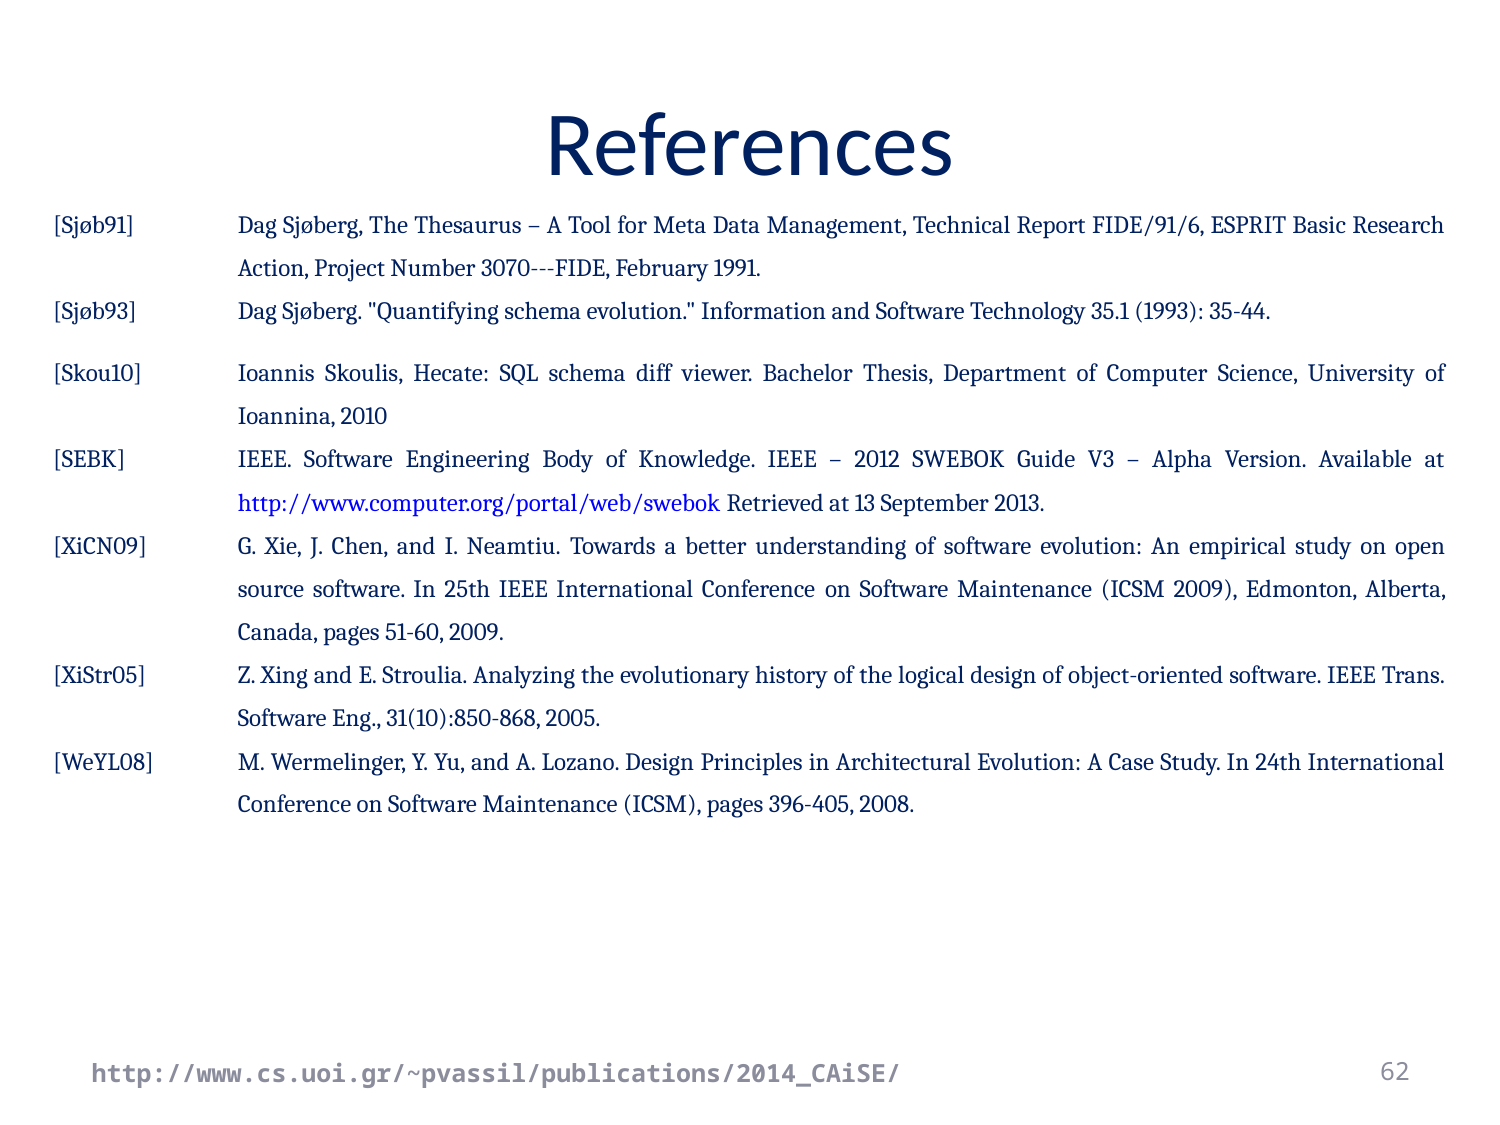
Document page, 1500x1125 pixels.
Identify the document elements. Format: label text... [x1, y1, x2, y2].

slide_number 62 [1074, 1042, 1425, 1103]
title References [75, 45, 1425, 196]
table_cell Z. Xing and E. Stroulia. Analyzing the evolutionary history of the logical design of object-oriented software. IEEE Trans. Software Eng., 31(10):850-868, 2005. [238, 647, 1447, 733]
table_cell [Skou10] [53, 345, 238, 431]
table_cell G. Xie, J. Chen, and I. Neamtiu. Towards a better understanding of software evolution: An empirical study on open source software. In 25th IEEE International Conference on Software Maintenance (ICSM 2009), Edmonton, Alberta, Canada, pages 51-60, 2009. [238, 517, 1447, 647]
table_cell M. Wermelinger, Y. Yu, and A. Lozano. Design Principles in Architectural Evolution: A Case Study. In 24th International Conference on Software Maintenance (ICSM), pages 396-405, 2008. [238, 733, 1447, 819]
table_cell [XiStr05] [53, 647, 238, 733]
table_cell [XiCN09] [53, 517, 238, 647]
table_header [Sjøb91] [53, 196, 238, 283]
table_header Dag Sjøberg, The Thesaurus – A Tool for Meta Data Management, Technical Report FIDE/91/6, ESPRIT Basic Research Action, Project Number 3070---FIDE, February 1991. [238, 196, 1447, 283]
table_cell Dag Sjøberg. "Quantifying schema evolution." Information and Software Technology 35.1 (1993): 35-44. [238, 283, 1447, 345]
table_cell Ioannis Skoulis, Hecate: SQL schema diff viewer. Bachelor Thesis, Department of Computer Science, University of Ioannina, 2010 [238, 345, 1447, 431]
table_cell [WeYL08] [53, 733, 238, 819]
footer http://www.cs.uoi.gr/~pvassil/publications/2014_CAiSE/ [76, 1042, 988, 1103]
table_cell [Sjøb93] [53, 283, 238, 345]
table_cell [SEBK] [53, 431, 238, 517]
table_cell IEEE. Software Engineering Body of Knowledge. IEEE – 2012 SWEBOK Guide V3 – Alpha Version. Available at http://www.computer.org/portal/web/swebok Retrieved at 13 September 2013. [238, 431, 1447, 517]
